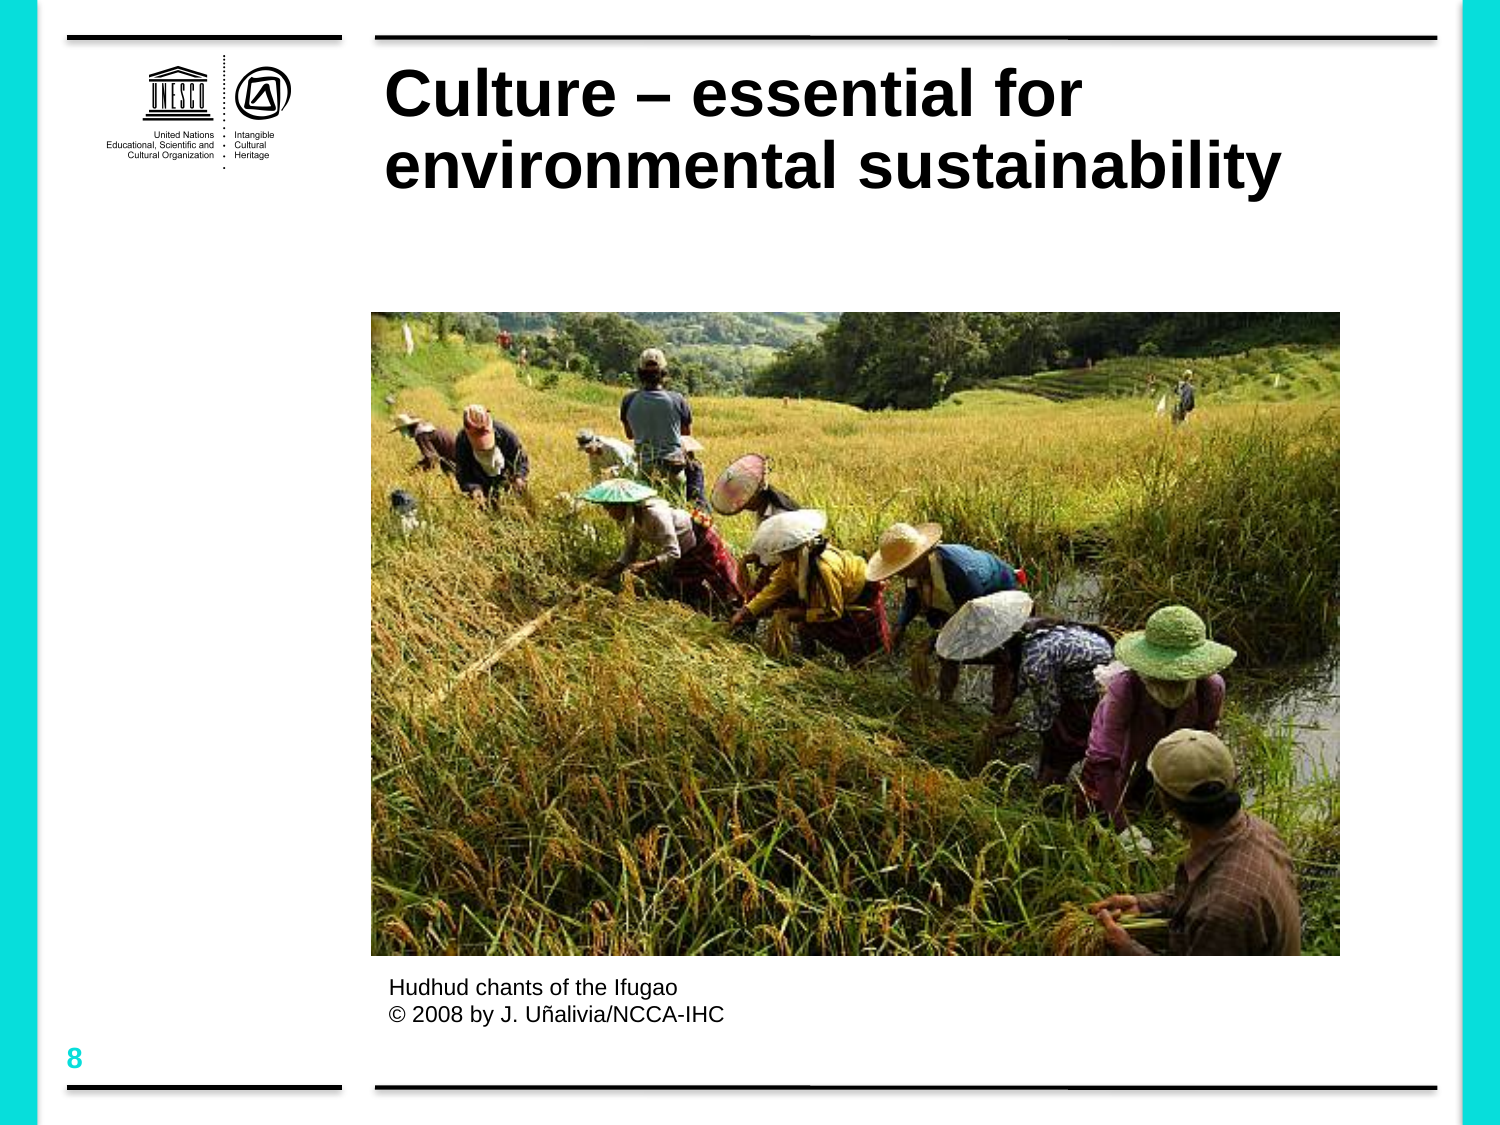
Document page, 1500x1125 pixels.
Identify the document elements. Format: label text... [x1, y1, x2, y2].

picture [370, 312, 1340, 956]
text_box Culture – essential for environmental sustainability [384, 58, 1442, 203]
picture [106, 55, 291, 169]
text_box Hudhud chants of the Ifugao © 2008 by J. Uñalivia/NCCA-IHC [374, 964, 1361, 1035]
